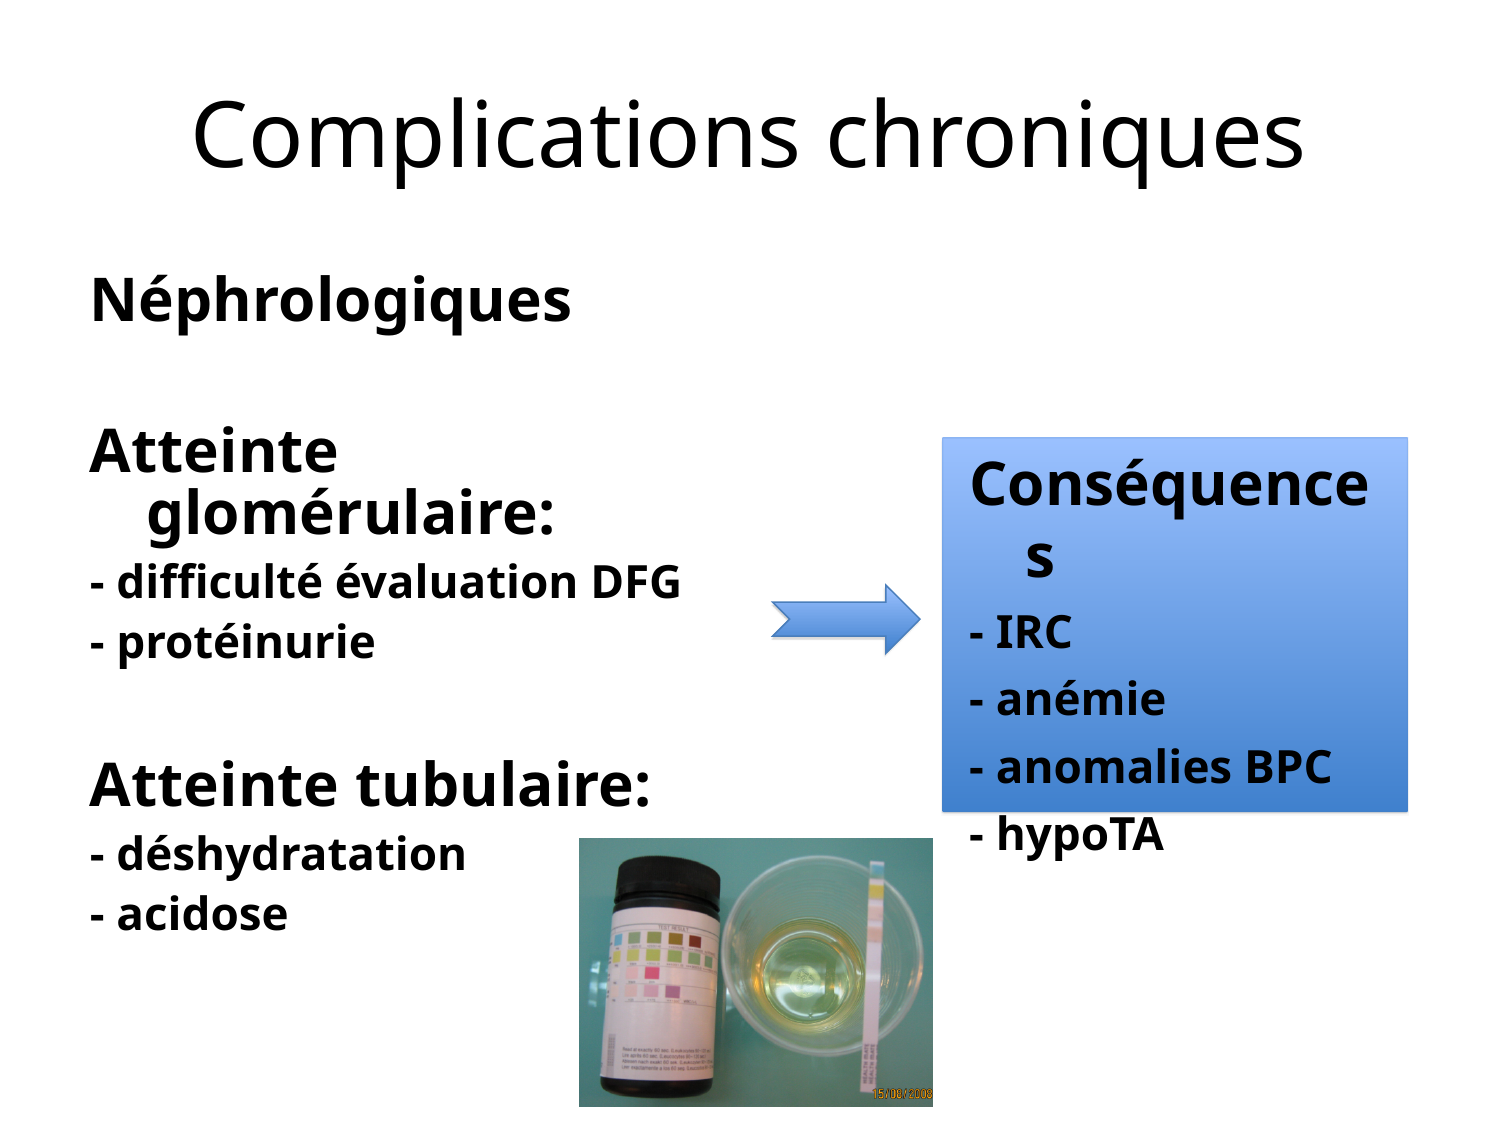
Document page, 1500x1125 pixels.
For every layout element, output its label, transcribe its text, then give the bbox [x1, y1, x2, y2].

title Complications chroniques [74, 44, 1425, 233]
picture [579, 838, 933, 1107]
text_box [772, 437, 1408, 813]
list Néphrologiques Atteinte glomérulaire: - difficulté évaluation DFG - protéinurie Atteinte tubulaire: - déshydratation - acidose [74, 262, 734, 1006]
